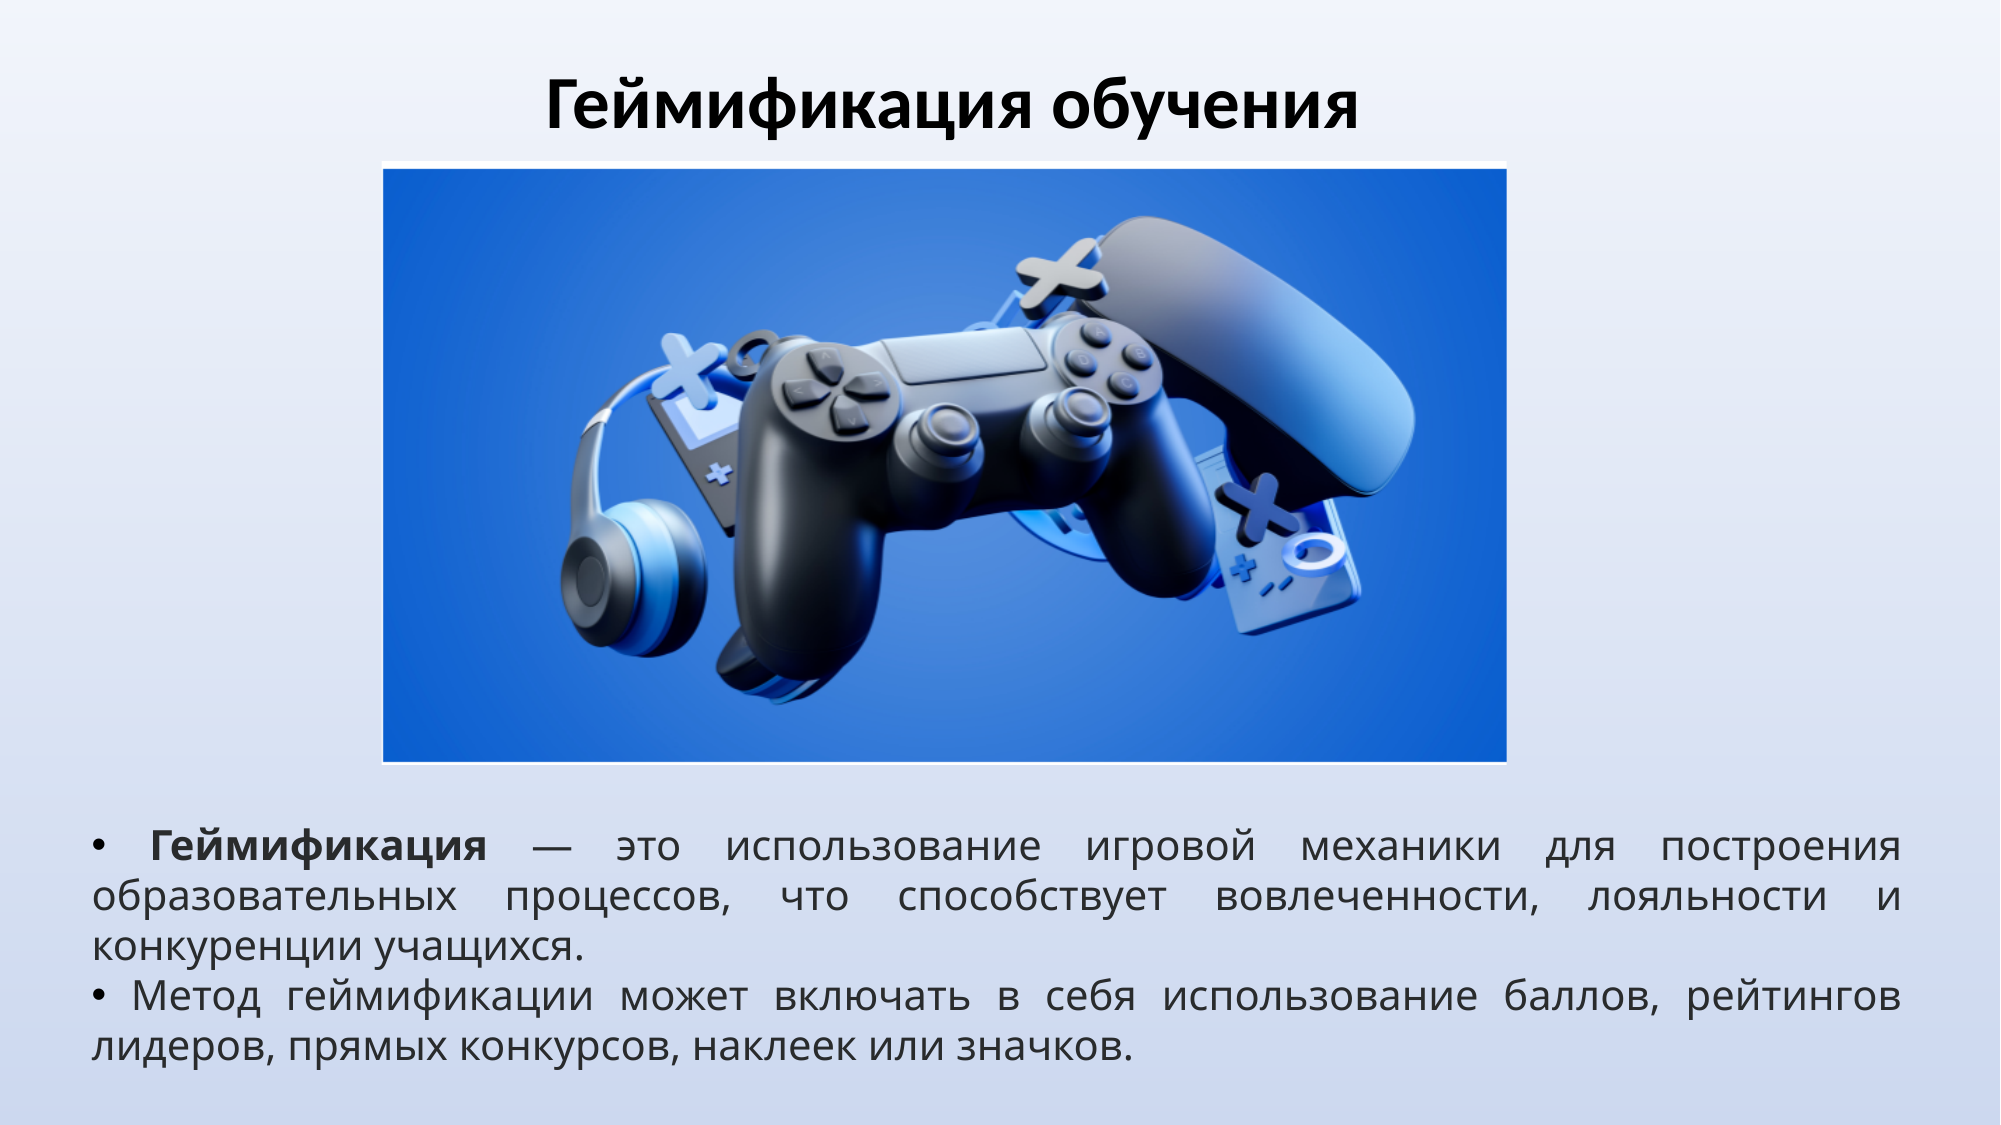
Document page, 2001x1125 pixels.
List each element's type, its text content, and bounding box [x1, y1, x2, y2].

text_box Геймификация — это использование игровой механики для построения образовательных процессов, что способствует вовлеченности, лояльности и конкуренции учащихся. Метод геймификации может включать в себя использование баллов, рейтингов лидеров, прямых конкурсов, наклеек или значков. [76, 803, 1918, 1084]
text_box Геймификация обучения [471, 38, 1436, 159]
picture [381, 161, 1507, 765]
